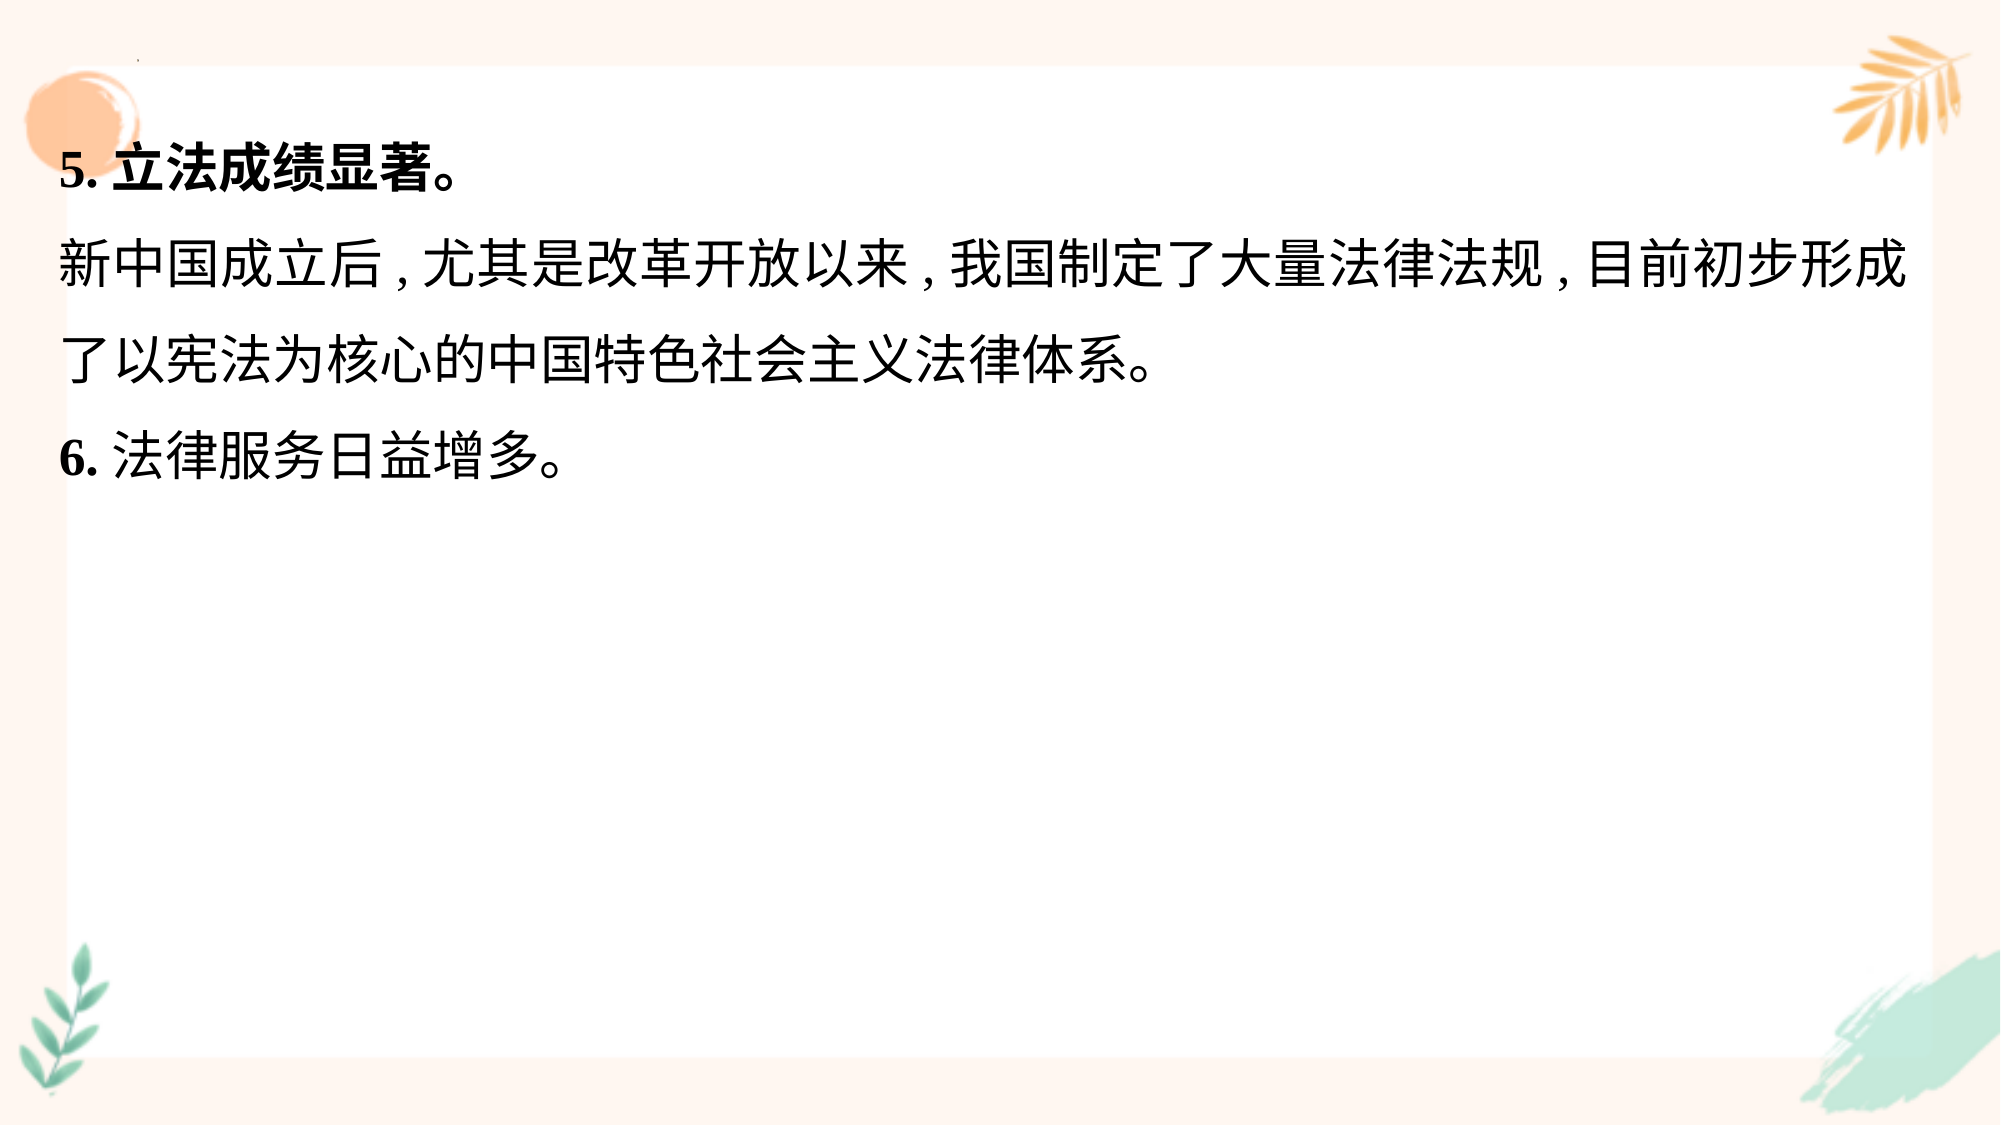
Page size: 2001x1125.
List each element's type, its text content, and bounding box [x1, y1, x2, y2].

picture [0, 0, 2001, 1125]
text_box 5.立法成绩显著。 新中国成立后,尤其是改革开放以来,我国制定了大量法律法规,目前初步形成了以宪法为核心的中国特色社会主义法律体系。 6.法律服务日益增多。 [39, 92, 1928, 497]
